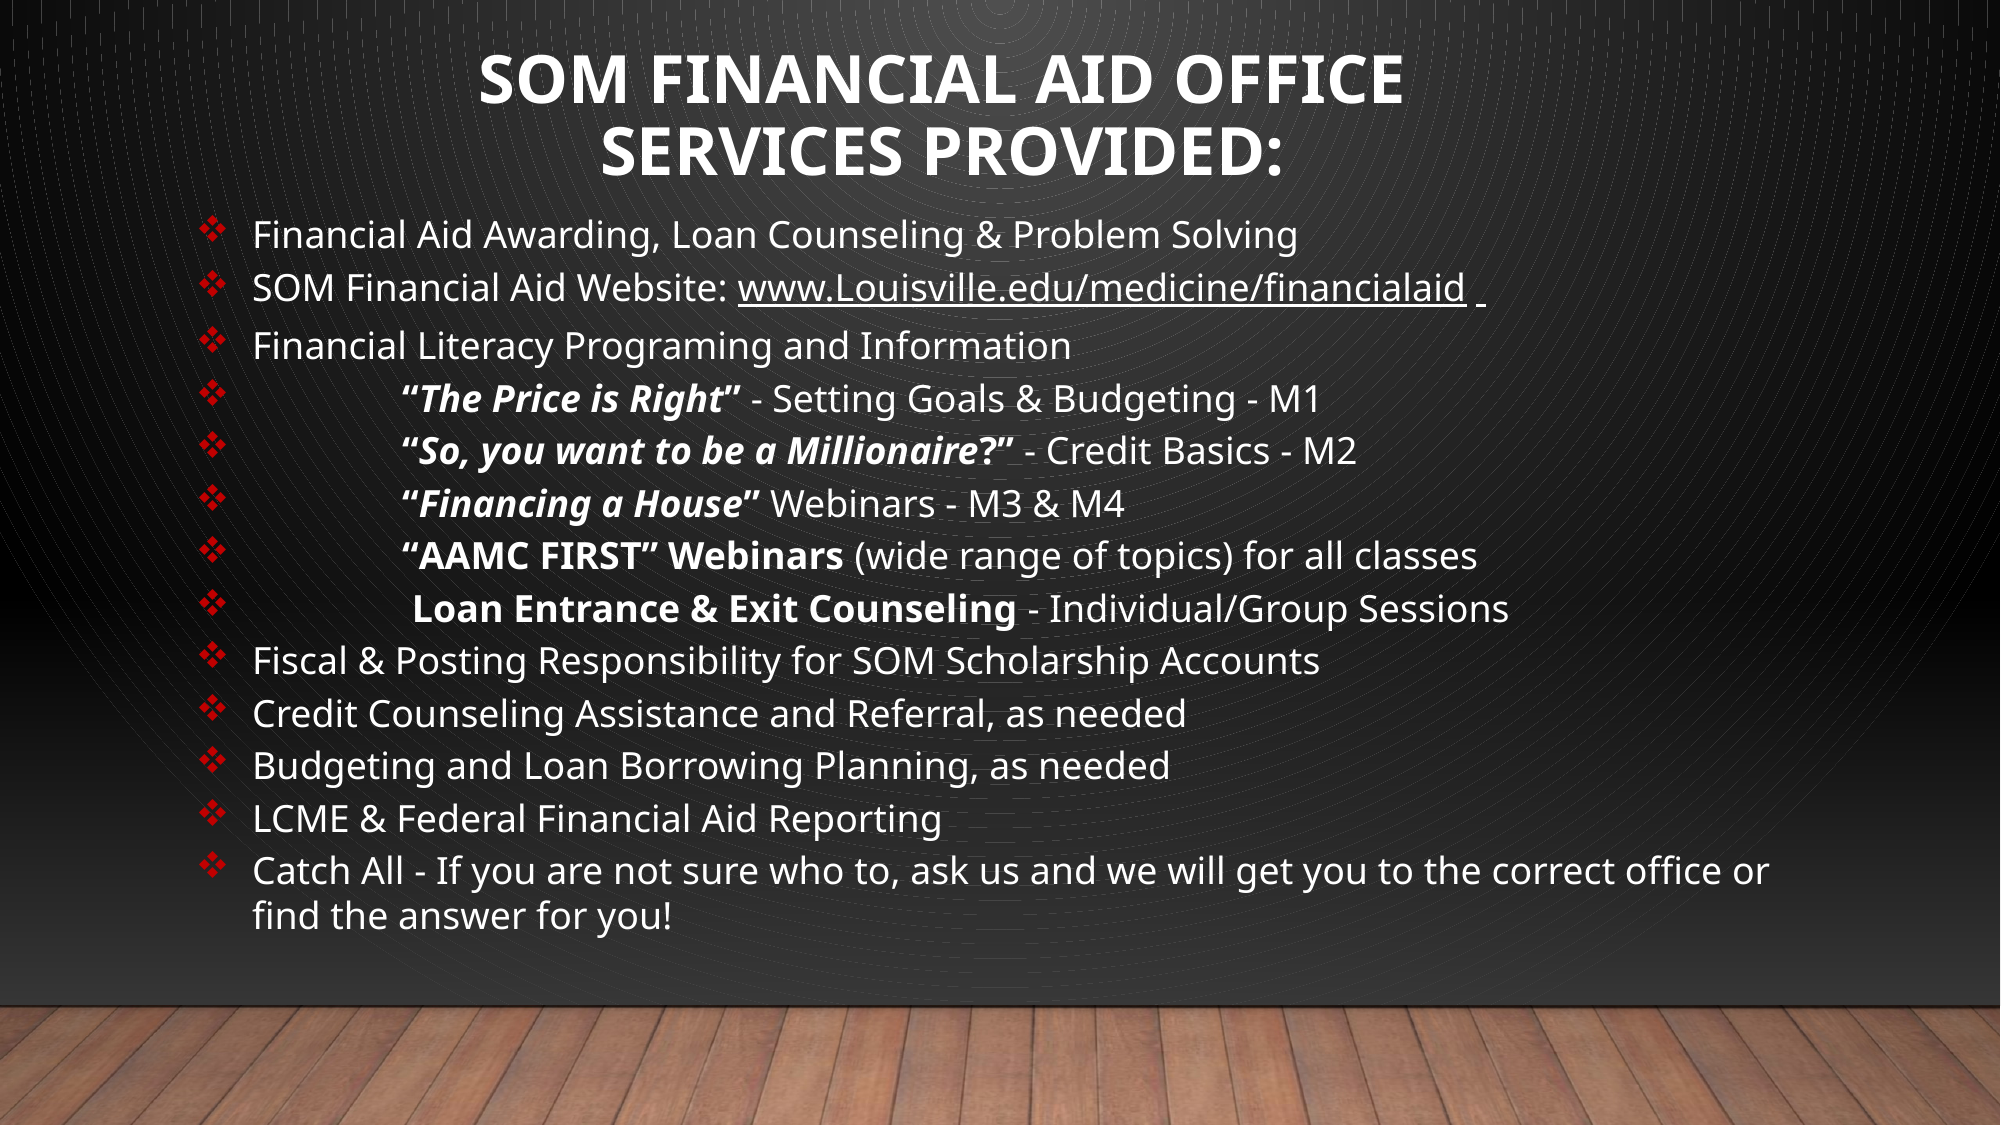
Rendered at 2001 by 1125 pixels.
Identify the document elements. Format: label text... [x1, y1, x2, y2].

picture [0, 1005, 2000, 1125]
title SOM Financial Aid Office Services Provided: [180, 31, 1705, 203]
text_box Financial Aid Awarding, Loan Counseling & Problem Solving SOM Financial Aid Website: www.Louisville.edu/medicine/financialaid Financial Literacy Programing and Information “The Price is Right” - Setting Goals & Budgeting - M1 “So, you want to be a Millionaire?” - Credit Basics - M2 “Financing a House” Webinars - M3 & M4 “AAMC FIRST” Webinars (wide range of topics) for all classes Loan Entrance & Exit Counseling - Individual/Group Sessions Fiscal & Posting Responsibility for SOM Scholarship Accounts Credit Counseling Assistance and Referral, as needed Budgeting and Loan Borrowing Planning, as needed LCME & Federal Financial Aid Reporting Catch All - If you are not sure who to, ask us and we will get you to the correct office or find the answer for you! [180, 203, 1837, 1008]
